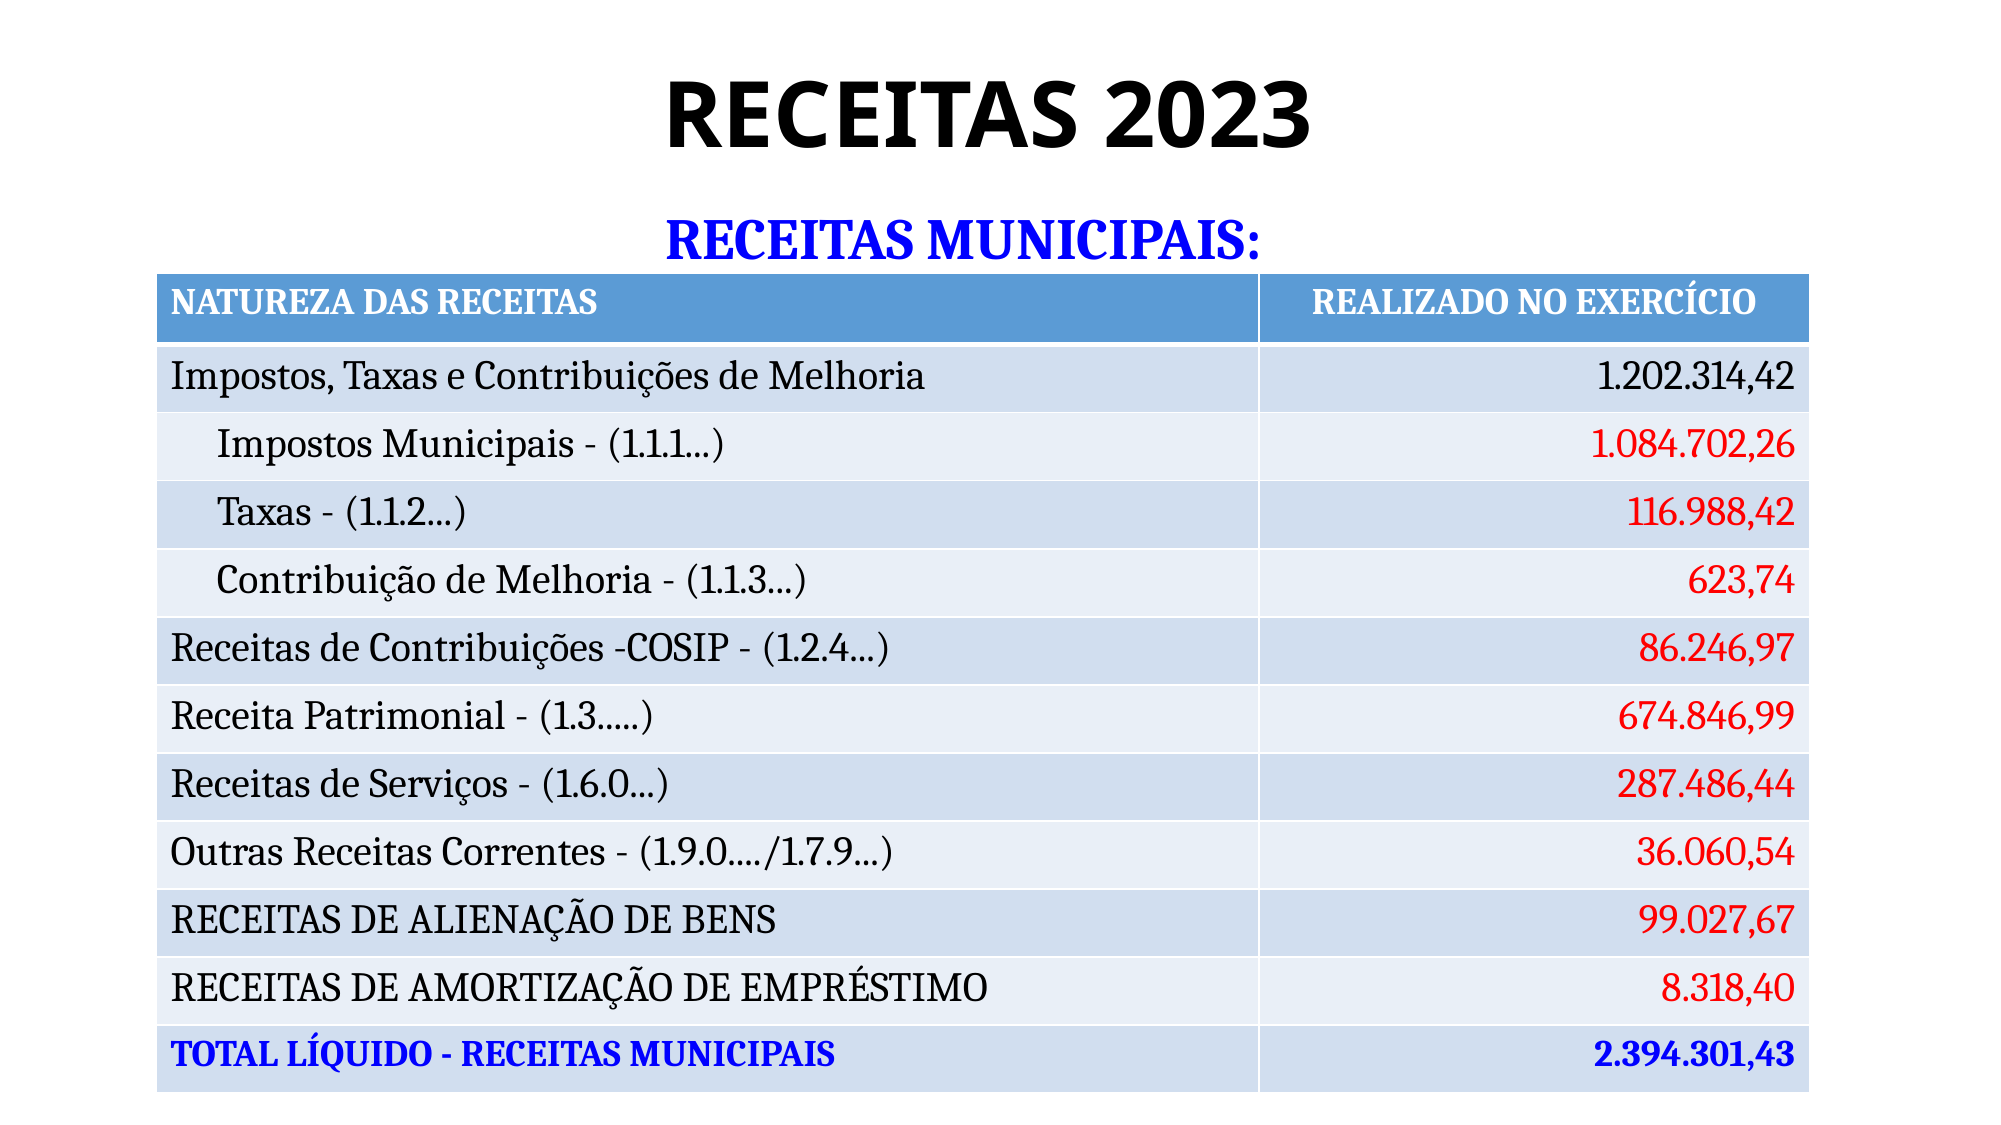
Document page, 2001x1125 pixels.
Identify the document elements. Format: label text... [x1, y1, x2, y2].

list RECEITAS MUNICIPAIS: [137, 201, 1802, 294]
table_cell 623,74 [1260, 550, 1809, 616]
table_cell 1.084.702,26 [1260, 413, 1809, 480]
table_cell 36.060,54 [1260, 822, 1809, 888]
title RECEITAS 2023 [137, 34, 1863, 202]
table_cell Contribuição de Melhoria - (1.1.3...) [157, 550, 1258, 616]
table_cell RECEITAS DE AMORTIZAÇÃO DE EMPRÉSTIMO [157, 958, 1258, 1024]
table_cell Taxas - (1.1.2...) [157, 481, 1258, 548]
table_cell TOTAL LÍQUIDO - RECEITAS MUNICIPAIS [157, 1026, 1258, 1092]
table_cell 8.318,40 [1260, 958, 1809, 1024]
table_cell Receitas de Contribuições -COSIP - (1.2.4...) [157, 618, 1258, 684]
table_cell 86.246,97 [1260, 618, 1809, 684]
table_cell Receitas de Serviços - (1.6.0...) [157, 754, 1258, 820]
table_cell 1.202.314,42 [1260, 347, 1809, 412]
table_cell RECEITAS DE ALIENAÇÃO DE BENS [157, 890, 1258, 956]
table_cell Outras Receitas Correntes - (1.9.0..../1.7.9...) [157, 822, 1258, 888]
table_cell Receita Patrimonial - (1.3.....) [157, 686, 1258, 752]
table_cell Impostos, Taxas e Contribuições de Melhoria [157, 347, 1258, 412]
table_cell 116.988,42 [1260, 481, 1809, 548]
table_cell 99.027,67 [1260, 890, 1809, 956]
table_cell 2.394.301,43 [1260, 1026, 1809, 1092]
table_cell 287.486,44 [1260, 754, 1809, 820]
table_header NATUREZA DAS RECEITAS [157, 274, 1258, 342]
table_cell Impostos Municipais - (1.1.1...) [157, 413, 1258, 480]
table_header REALIZADO NO EXERCÍCIO [1260, 274, 1809, 342]
table_cell 674.846,99 [1260, 686, 1809, 752]
